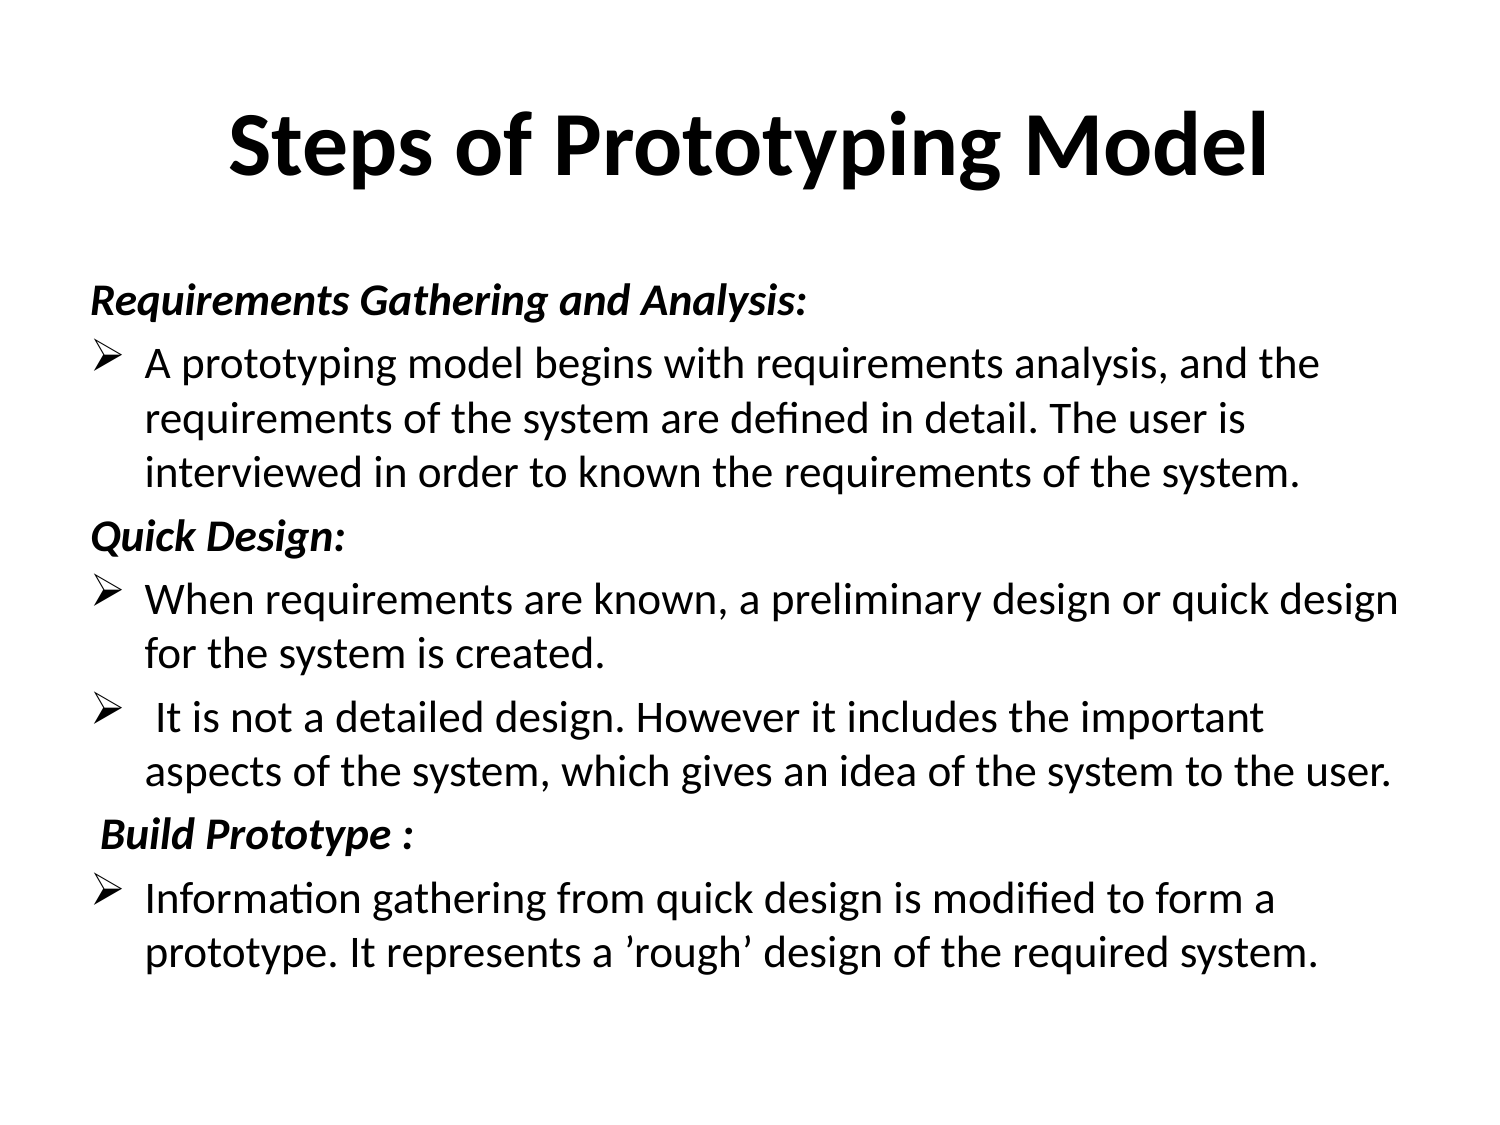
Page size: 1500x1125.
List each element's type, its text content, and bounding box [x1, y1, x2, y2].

title Steps of Prototyping Model [75, 45, 1425, 233]
list Requirements Gathering and Analysis: A prototyping model begins with requirements analysis, and the requirements of the system are defined in detail. The user is interviewed in order to known the requirements of the system. Quick Design: When requirements are known, a preliminary design or quick design for the system is created. It is not a detailed design. However it includes the important aspects of the system, which gives an idea of the system to the user. Build Prototype : Information gathering from quick design is modified to form a prototype. It represents a ’rough’ design of the required system. [75, 262, 1425, 1005]
